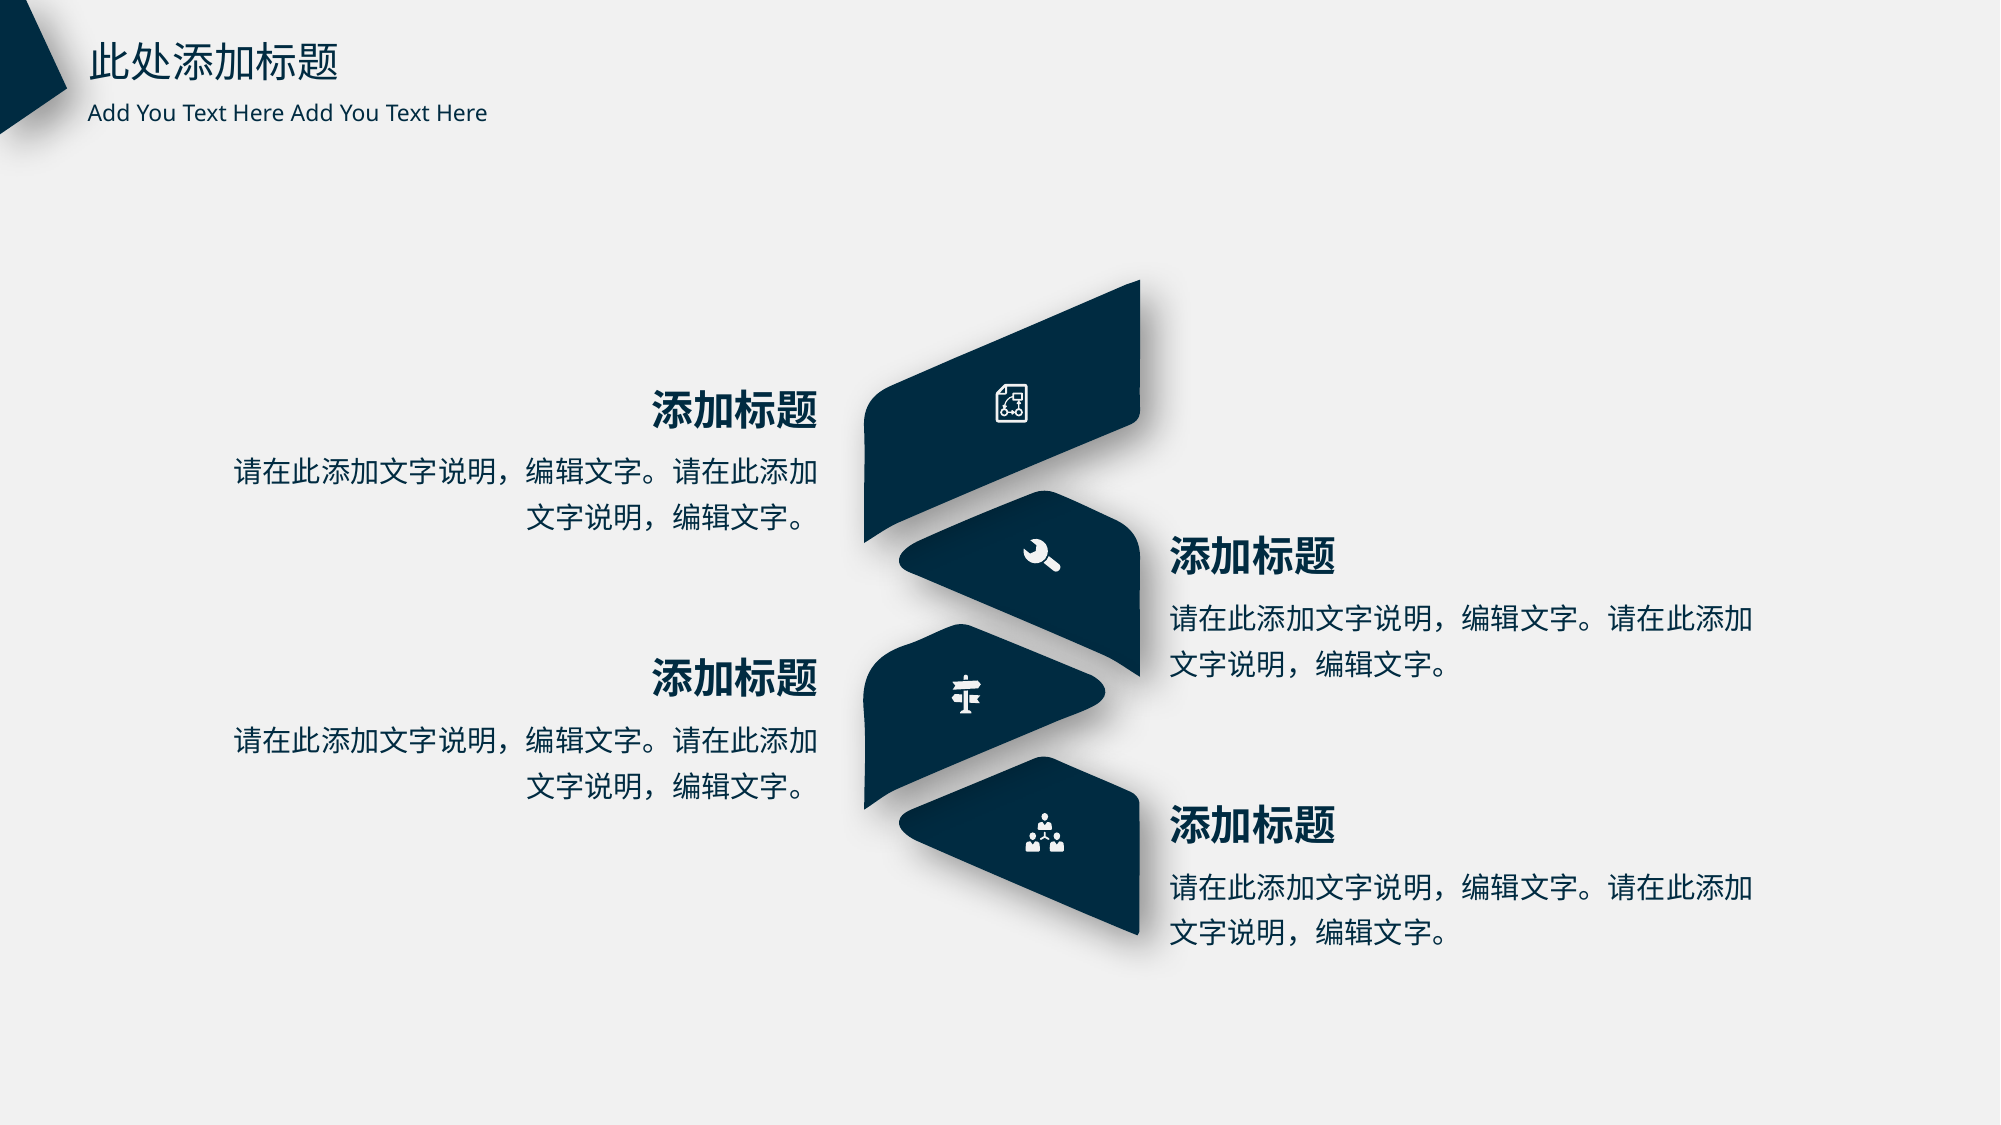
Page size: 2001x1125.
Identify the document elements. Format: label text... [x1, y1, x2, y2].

text_box 此处添加标题 [77, 28, 355, 83]
text_box 添加标题 [1154, 522, 1374, 588]
text_box 请在此添加文字说明，编辑文字。请在此添加文字说明，编辑文字。 [1154, 582, 1793, 689]
text_box 请在此添加文字说明，编辑文字。请在此添加文字说明，编辑文字。 [195, 435, 834, 542]
text_box [863, 624, 1106, 810]
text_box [1025, 812, 1065, 852]
text_box [905, 499, 1141, 677]
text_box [995, 383, 1028, 423]
text_box [908, 765, 1140, 936]
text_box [1022, 538, 1062, 573]
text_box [951, 674, 981, 714]
text_box 请在此添加文字说明，编辑文字。请在此添加文字说明，编辑文字。 [195, 704, 834, 811]
text_box Add You Text Here Add You Text Here [82, 83, 532, 134]
text_box 添加标题 [613, 375, 834, 441]
text_box 添加标题 [1154, 791, 1374, 857]
text_box [863, 279, 1141, 544]
text_box 添加标题 [613, 644, 834, 710]
text_box [0, 0, 68, 135]
text_box 请在此添加文字说明，编辑文字。请在此添加文字说明，编辑文字。 [1154, 851, 1793, 958]
